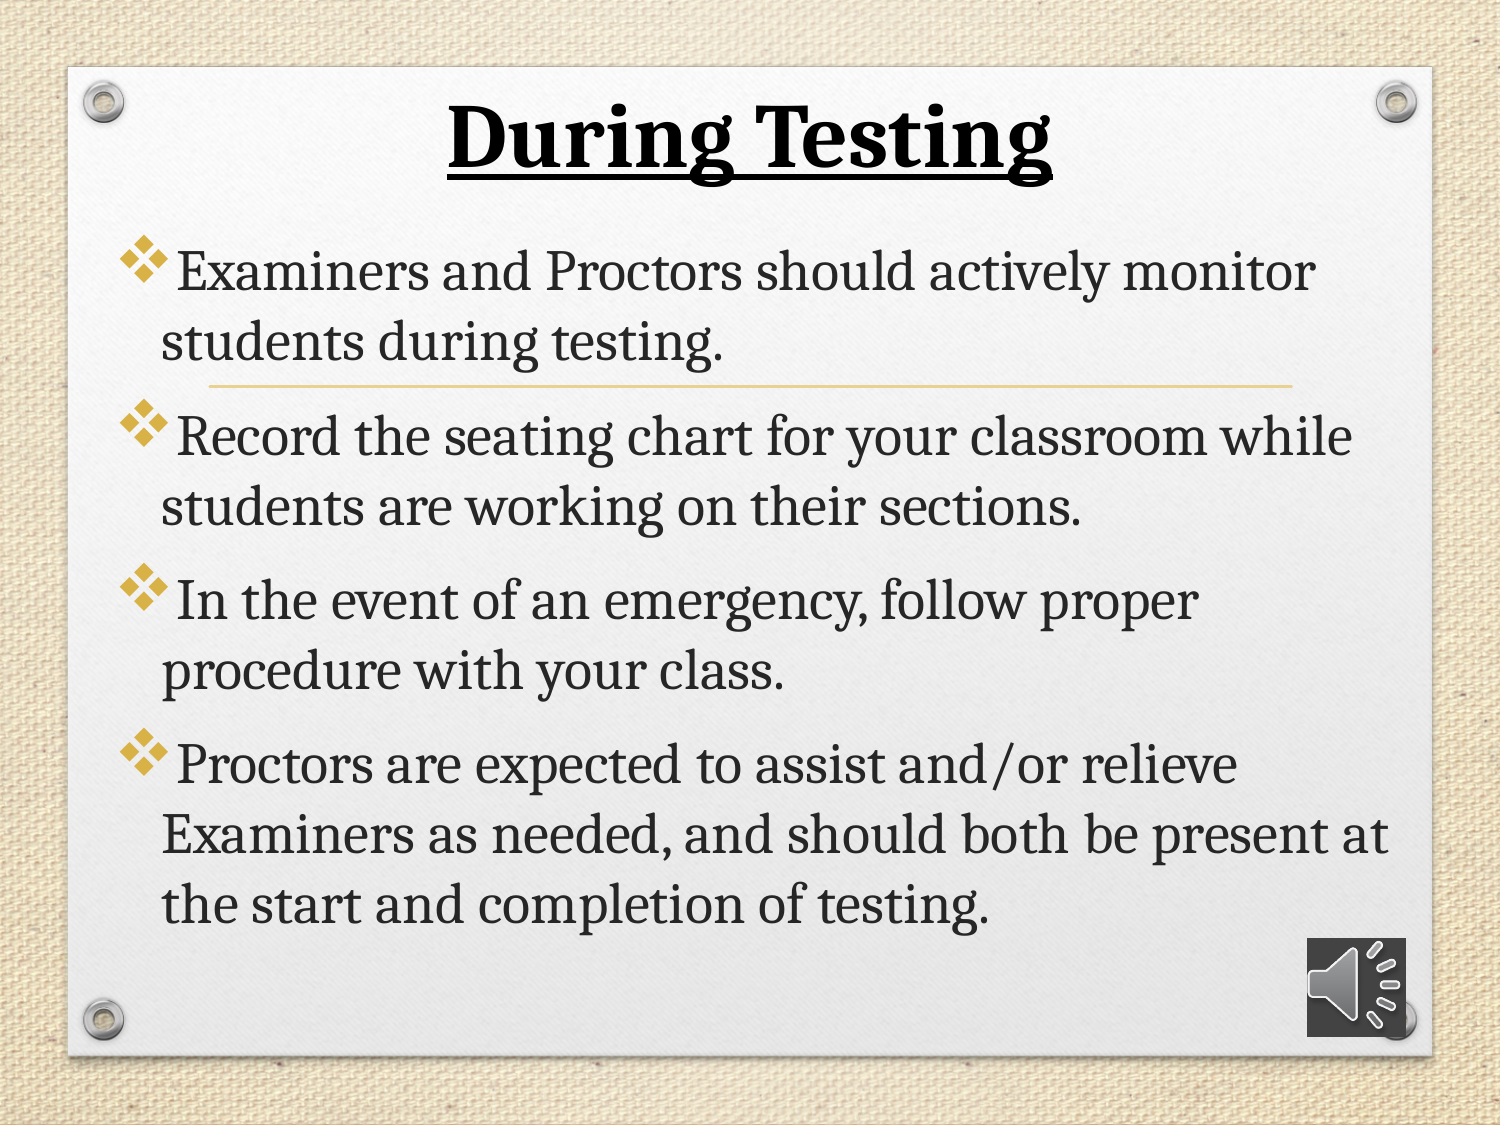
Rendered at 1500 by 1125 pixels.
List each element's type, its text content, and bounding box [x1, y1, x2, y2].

picture [0, 0, 1500, 1125]
title During Testing [129, 37, 1371, 224]
list Examiners and Proctors should actively monitor students during testing. Record the seating chart for your classroom while students are working on their sections. In the event of an emergency, follow proper procedure with your class. Proctors are expected to assist and/or relieve Examiners as needed, and should both be present at the start and completion of testing. [99, 224, 1438, 1013]
